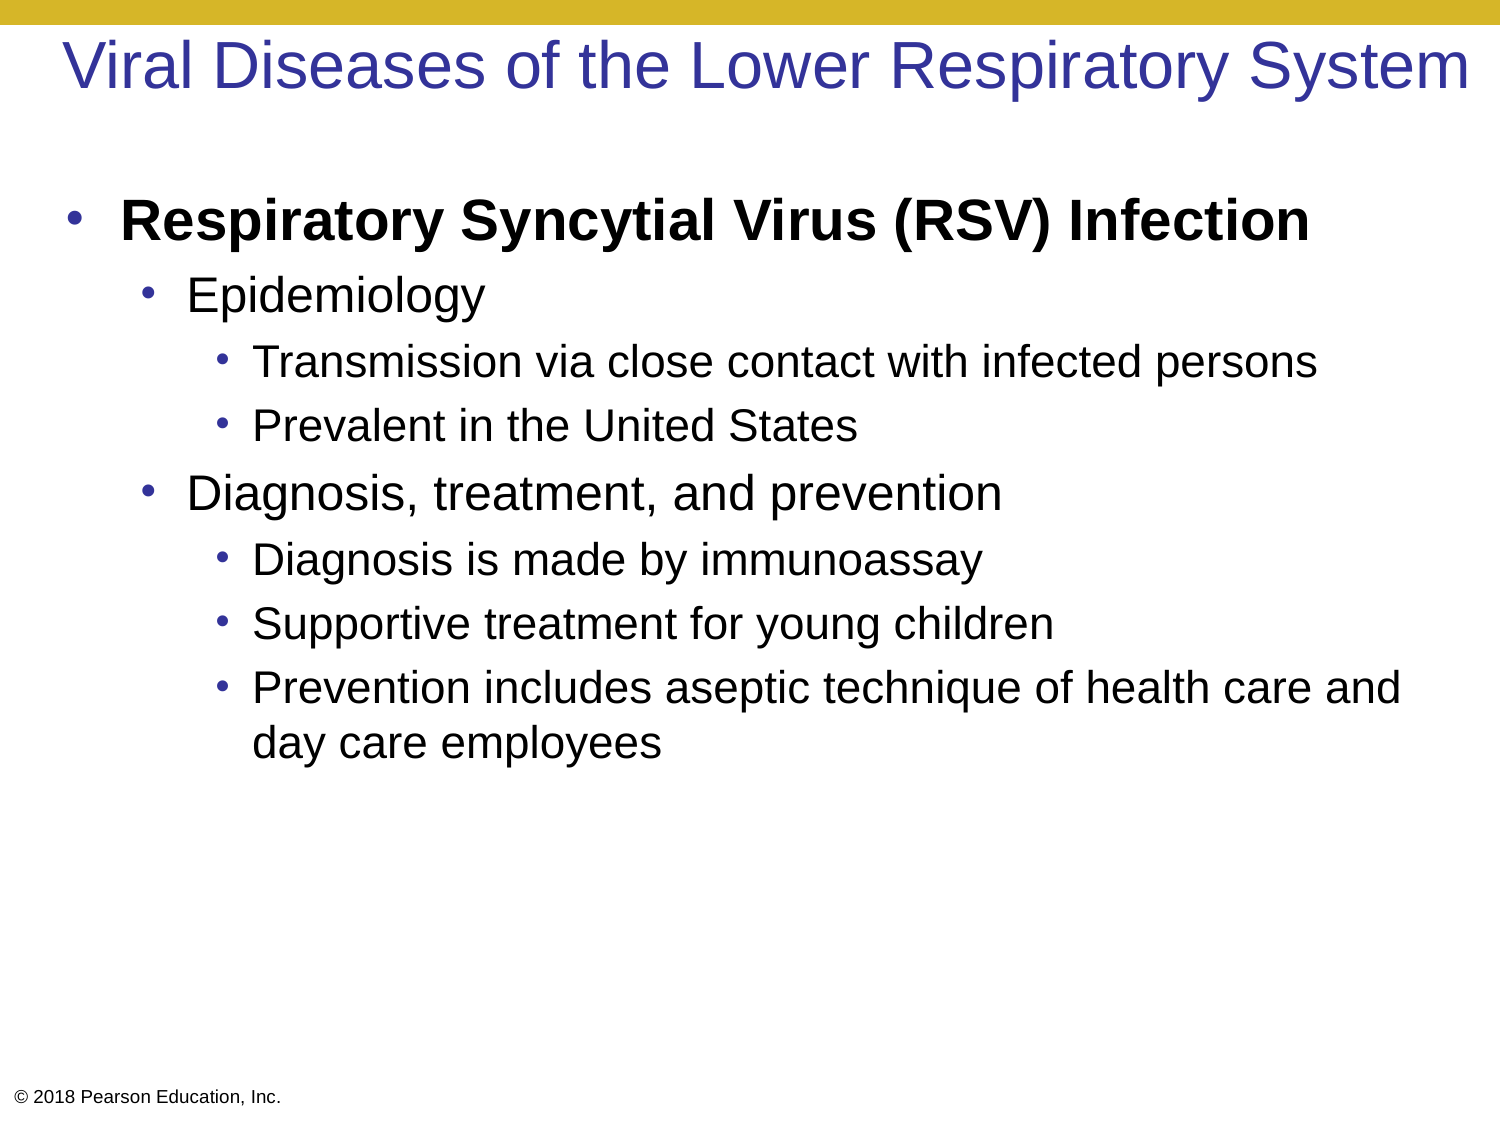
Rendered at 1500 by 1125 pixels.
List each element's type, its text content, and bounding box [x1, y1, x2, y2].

list Respiratory Syncytial Virus (RSV) Infection Epidemiology Transmission via close contact with infected persons Prevalent in the United States Diagnosis, treatment, and prevention Diagnosis is made by immunoassay Supportive treatment for young children Prevention includes aseptic technique of health care and day care employees [49, 174, 1463, 1038]
title Viral Diseases of the Lower Respiratory System [0, 14, 1500, 111]
